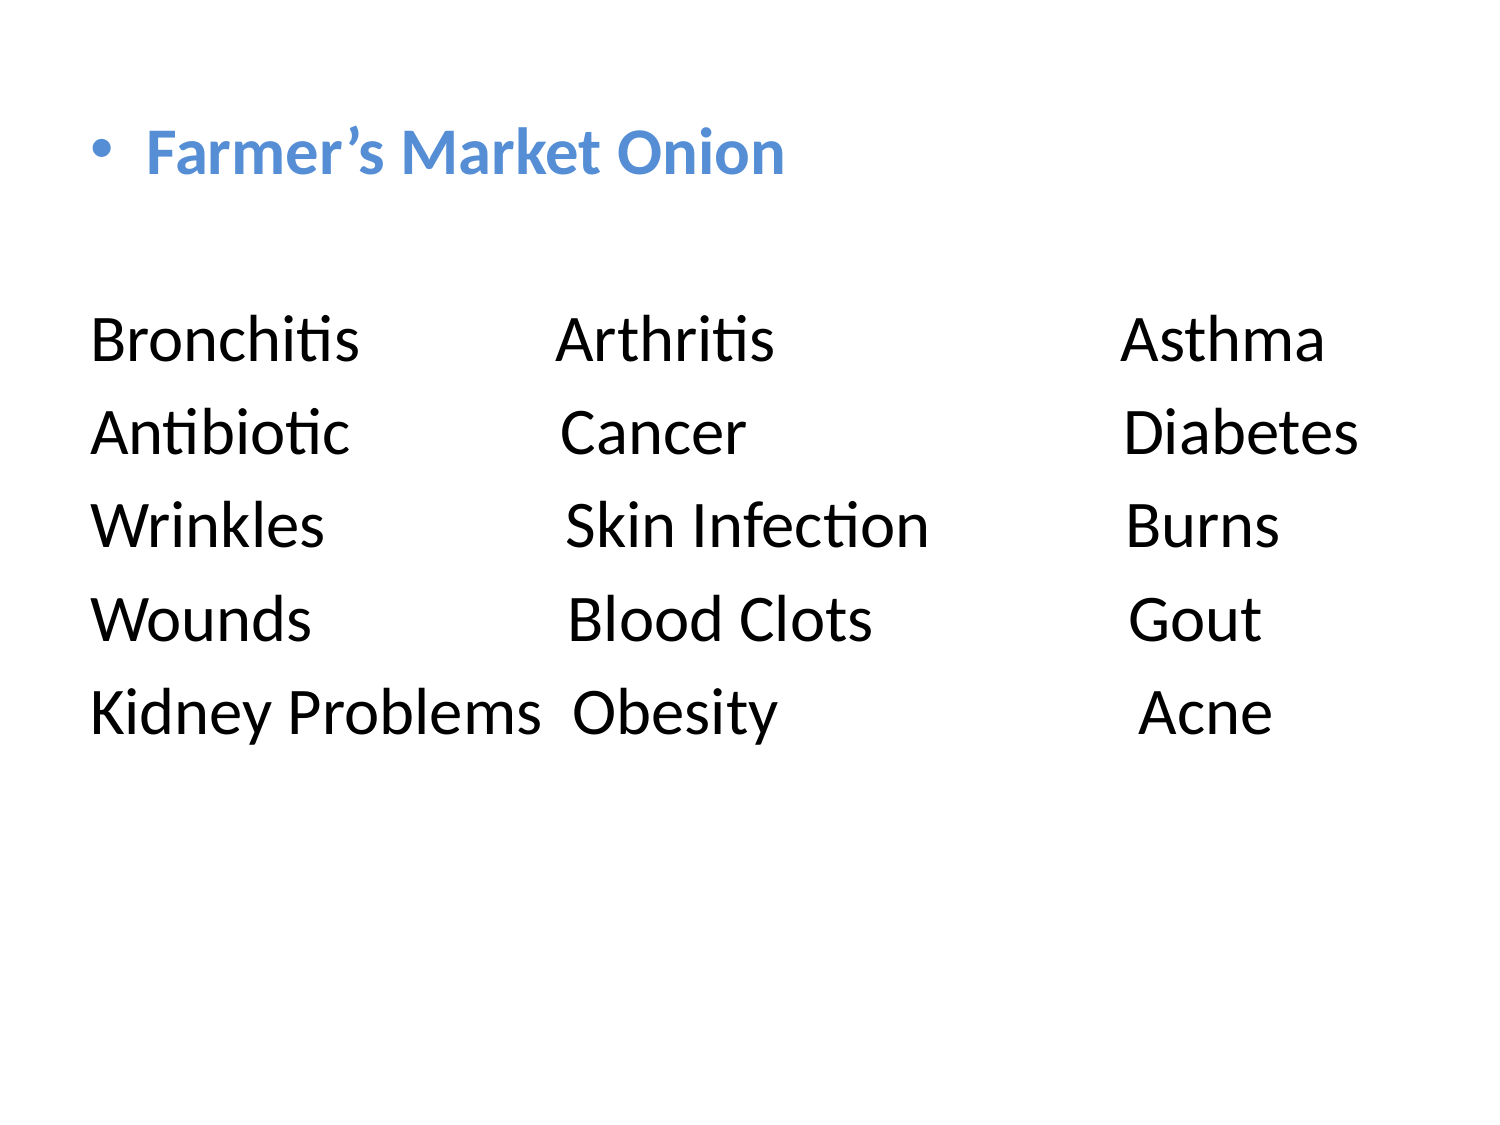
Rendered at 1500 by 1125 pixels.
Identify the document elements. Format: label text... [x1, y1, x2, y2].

list Farmer’s Market Onion Bronchitis Arthritis Asthma Antibiotic Cancer Diabetes Wrinkles Skin Infection Burns Wounds Blood Clots Gout Kidney Problems Obesity Acne [75, 99, 1425, 1005]
